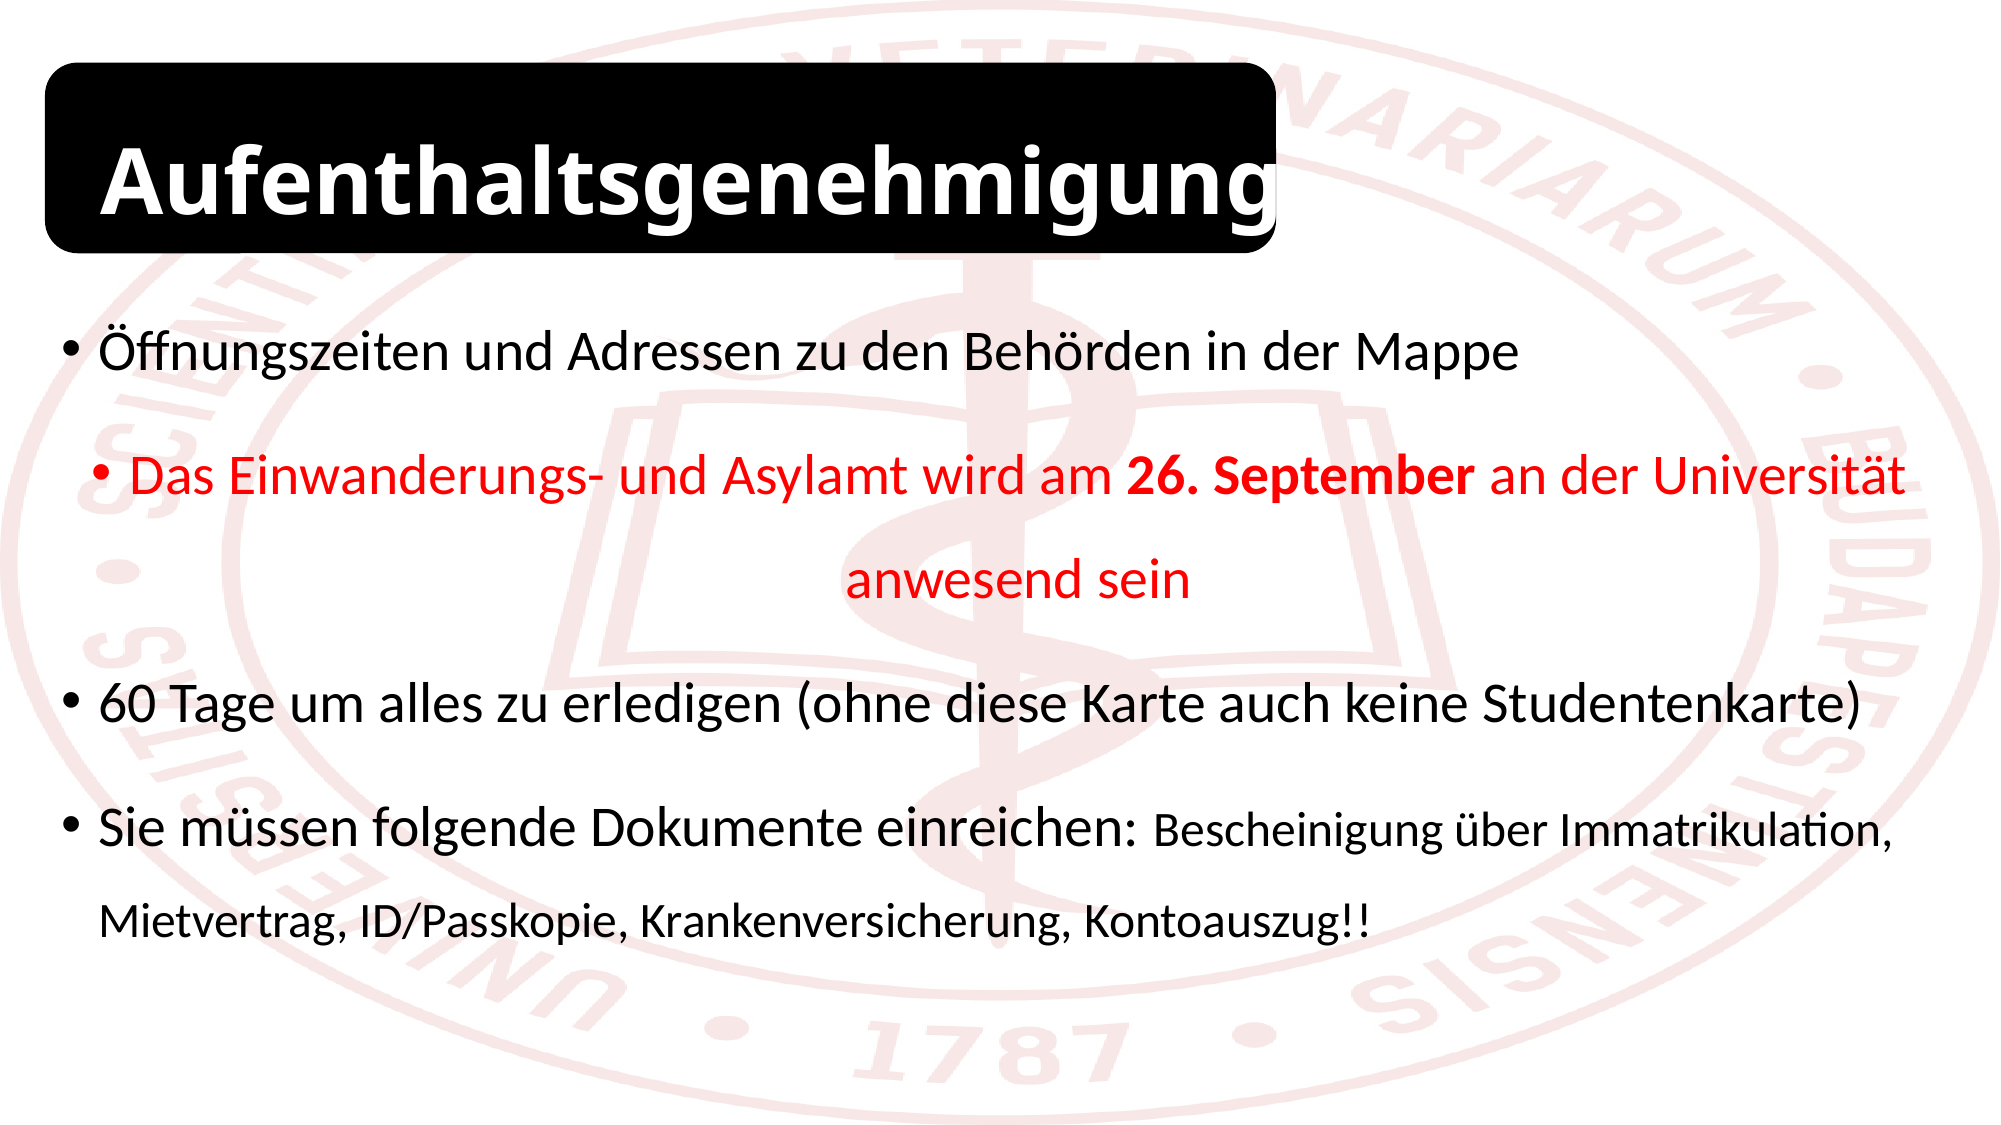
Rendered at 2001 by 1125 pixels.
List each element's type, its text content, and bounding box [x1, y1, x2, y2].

list Öffnungszeiten und Adressen zu den Behörden in der Mappe Das Einwanderungs- und Asylamt wird am 26. September an der Universität anwesend sein 60 Tage um alles zu erledigen (ohne diese Karte auch keine Studentenkarte) Sie müssen folgende Dokumente einreichen: Bescheinigung über Immatrikulation, Mietvertrag, ID/Passkopie, Krankenversicherung, Kontoauszug!! [46, 270, 1955, 957]
title Aufenthaltsgenehmigung [85, 75, 1811, 270]
text_box [44, 62, 1270, 254]
